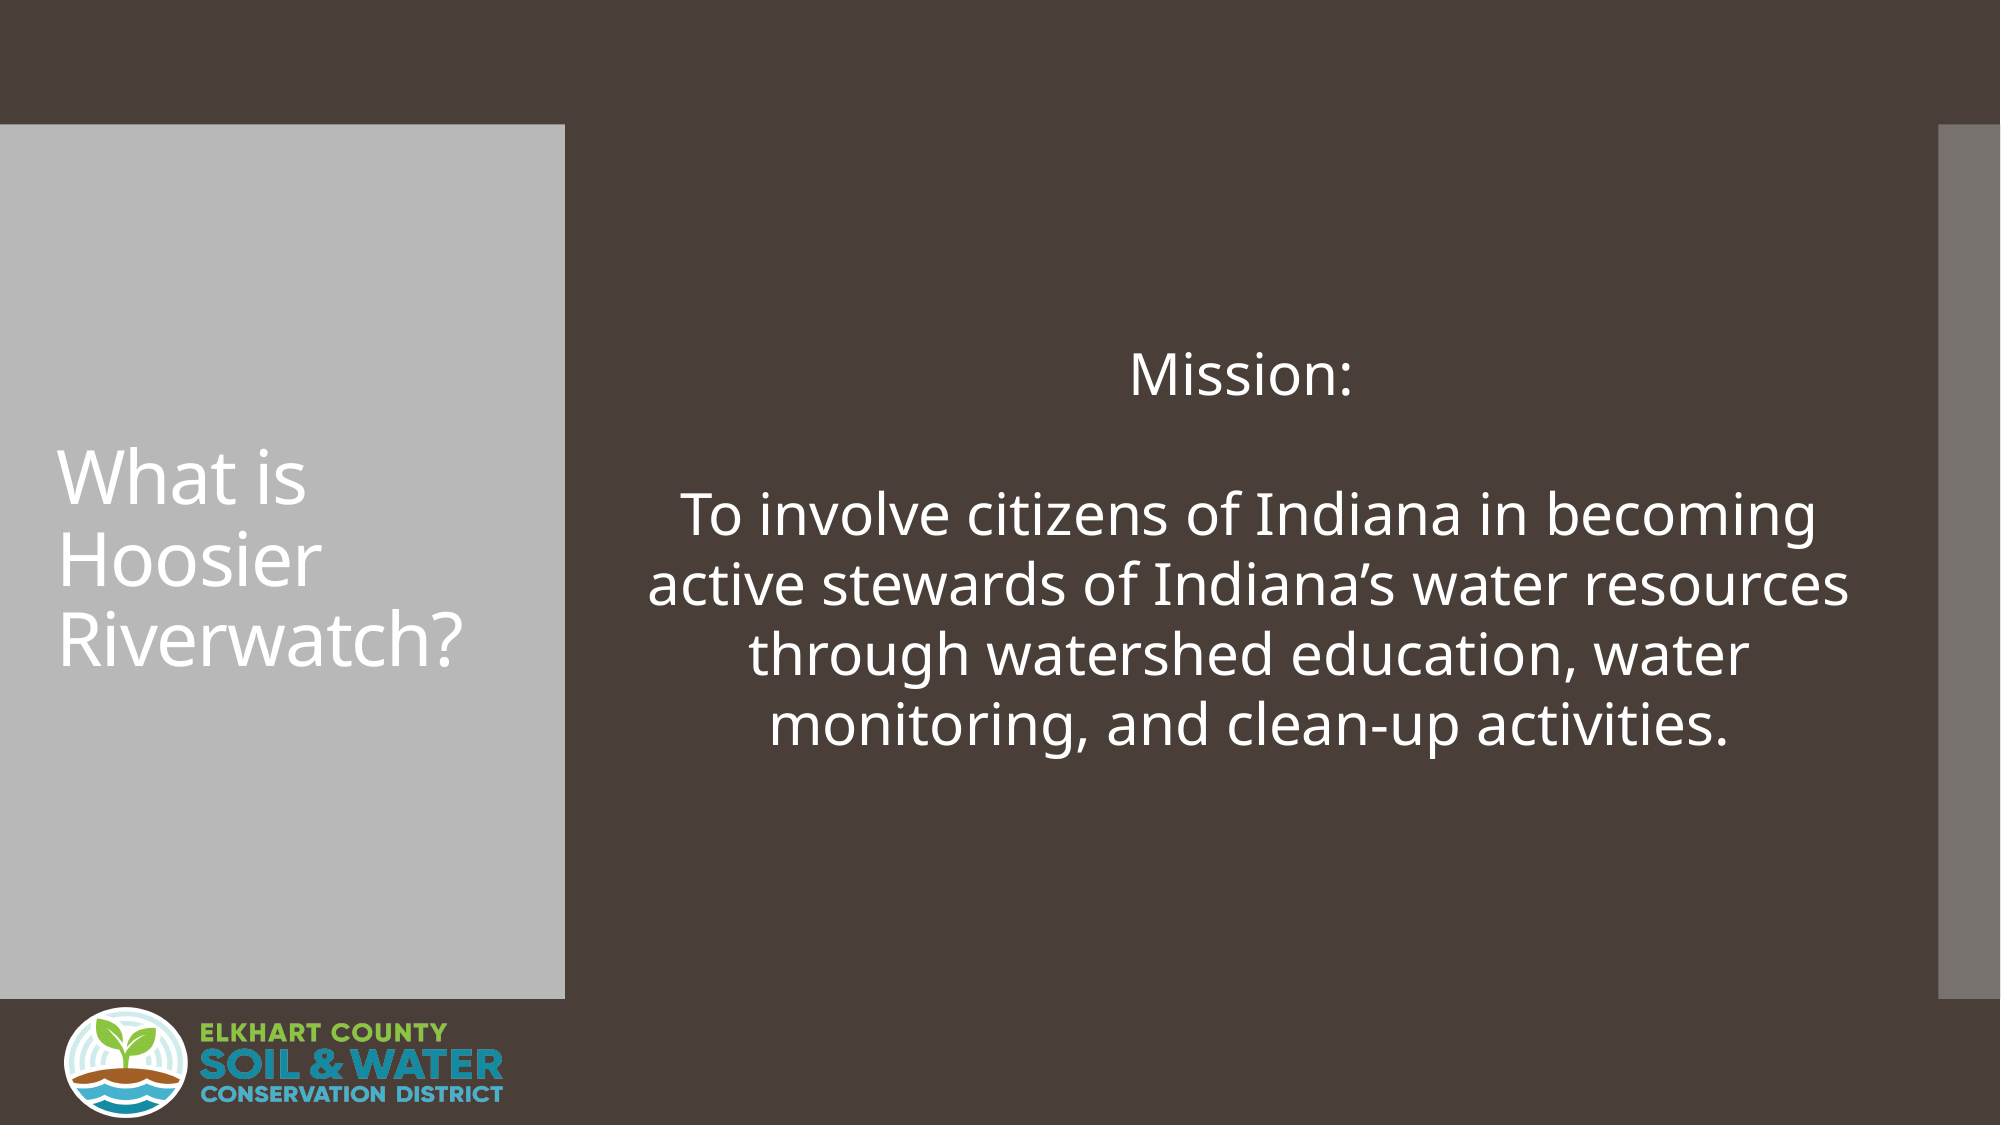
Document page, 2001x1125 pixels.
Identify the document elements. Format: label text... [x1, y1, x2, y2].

text_box Mission: To involve citizens of Indiana in becoming active stewards of Indiana’s water resources through watershed education, water monitoring, and clean-up activities. [593, 329, 1905, 765]
title What is Hoosier Riverwatch? [41, 184, 525, 940]
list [63, 1006, 503, 1119]
